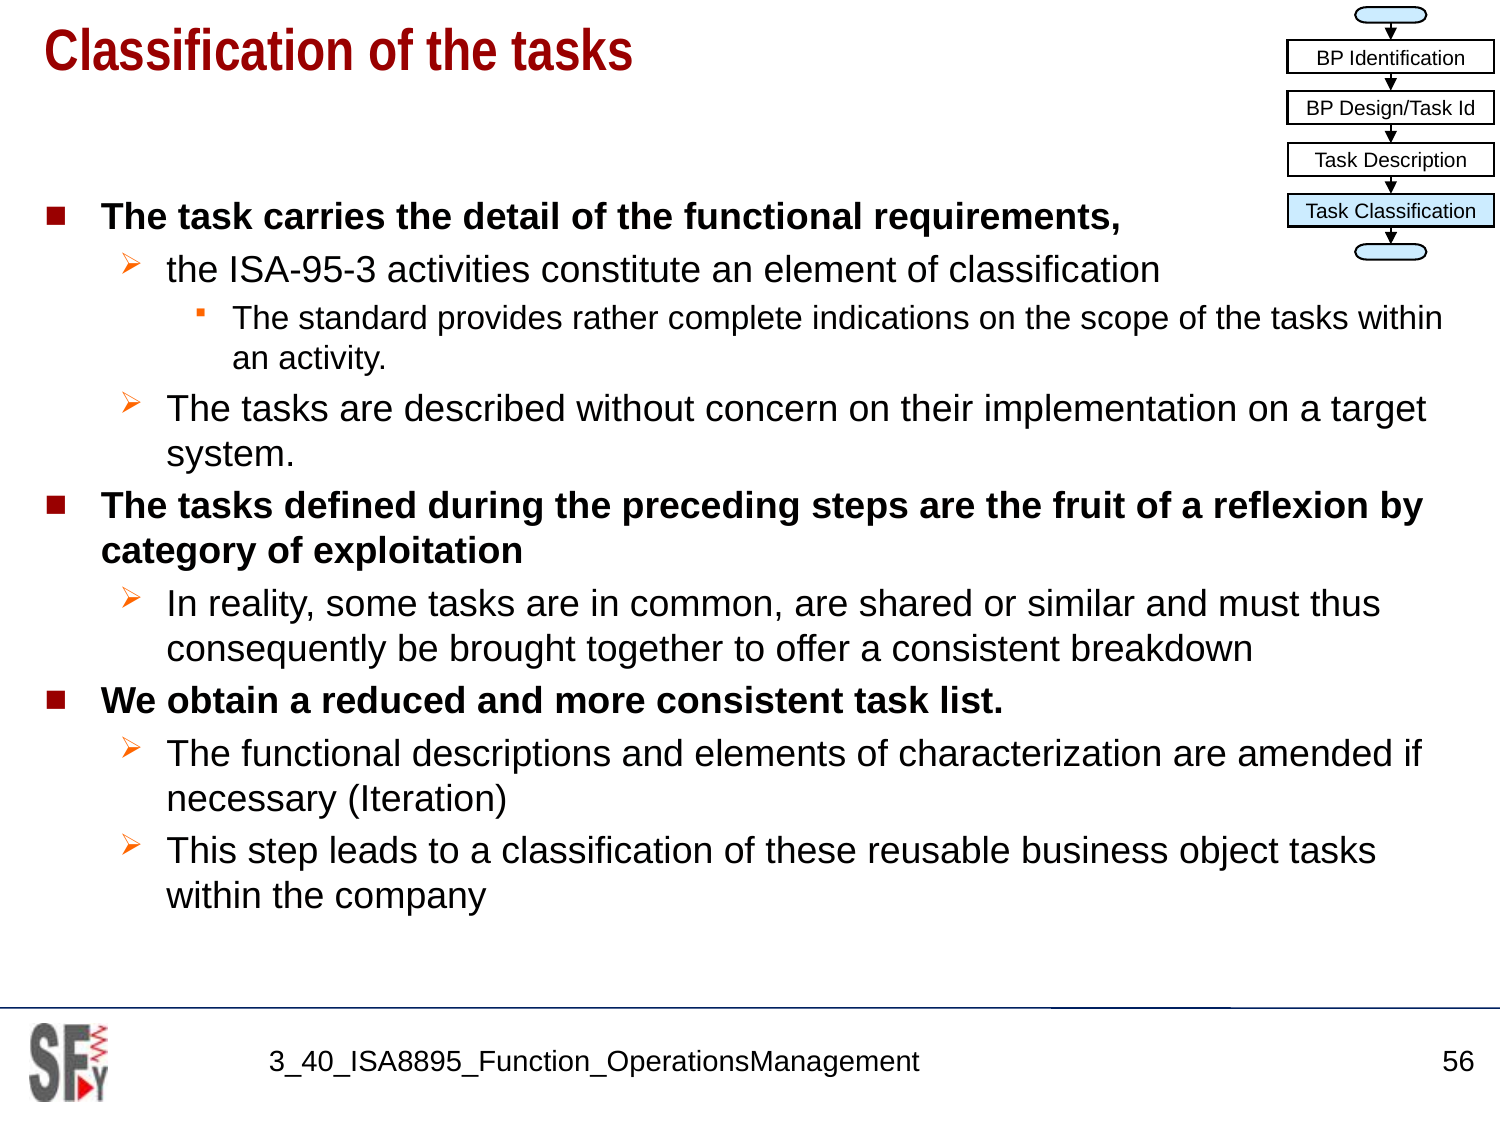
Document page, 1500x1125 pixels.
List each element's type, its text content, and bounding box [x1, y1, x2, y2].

picture [29, 1023, 108, 1102]
list The task carries the detail of the functional requirements, the ISA-95-3 activities constitute an element of classification The standard provides rather complete indications on the scope of the tasks within an activity. The tasks are described without concern on their implementation on a target system. The tasks defined during the preceding steps are the fruit of a reflexion by category of exploitation In reality, some tasks are in common, are shared or similar and must thus consequently be brought together to offer a consistent breakdown We obtain a reduced and more consistent task list. The functional descriptions and elements of characterization are amended if necessary (Iteration) This step leads to a classification of these reusable business object tasks within the company [29, 184, 1471, 988]
slide_number 56 [1352, 1034, 1491, 1103]
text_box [1287, 5, 1495, 262]
title Classification of the tasks [29, 12, 1282, 138]
footer 3_40_ISA8895_Function_OperationsManagement [253, 1034, 1337, 1103]
